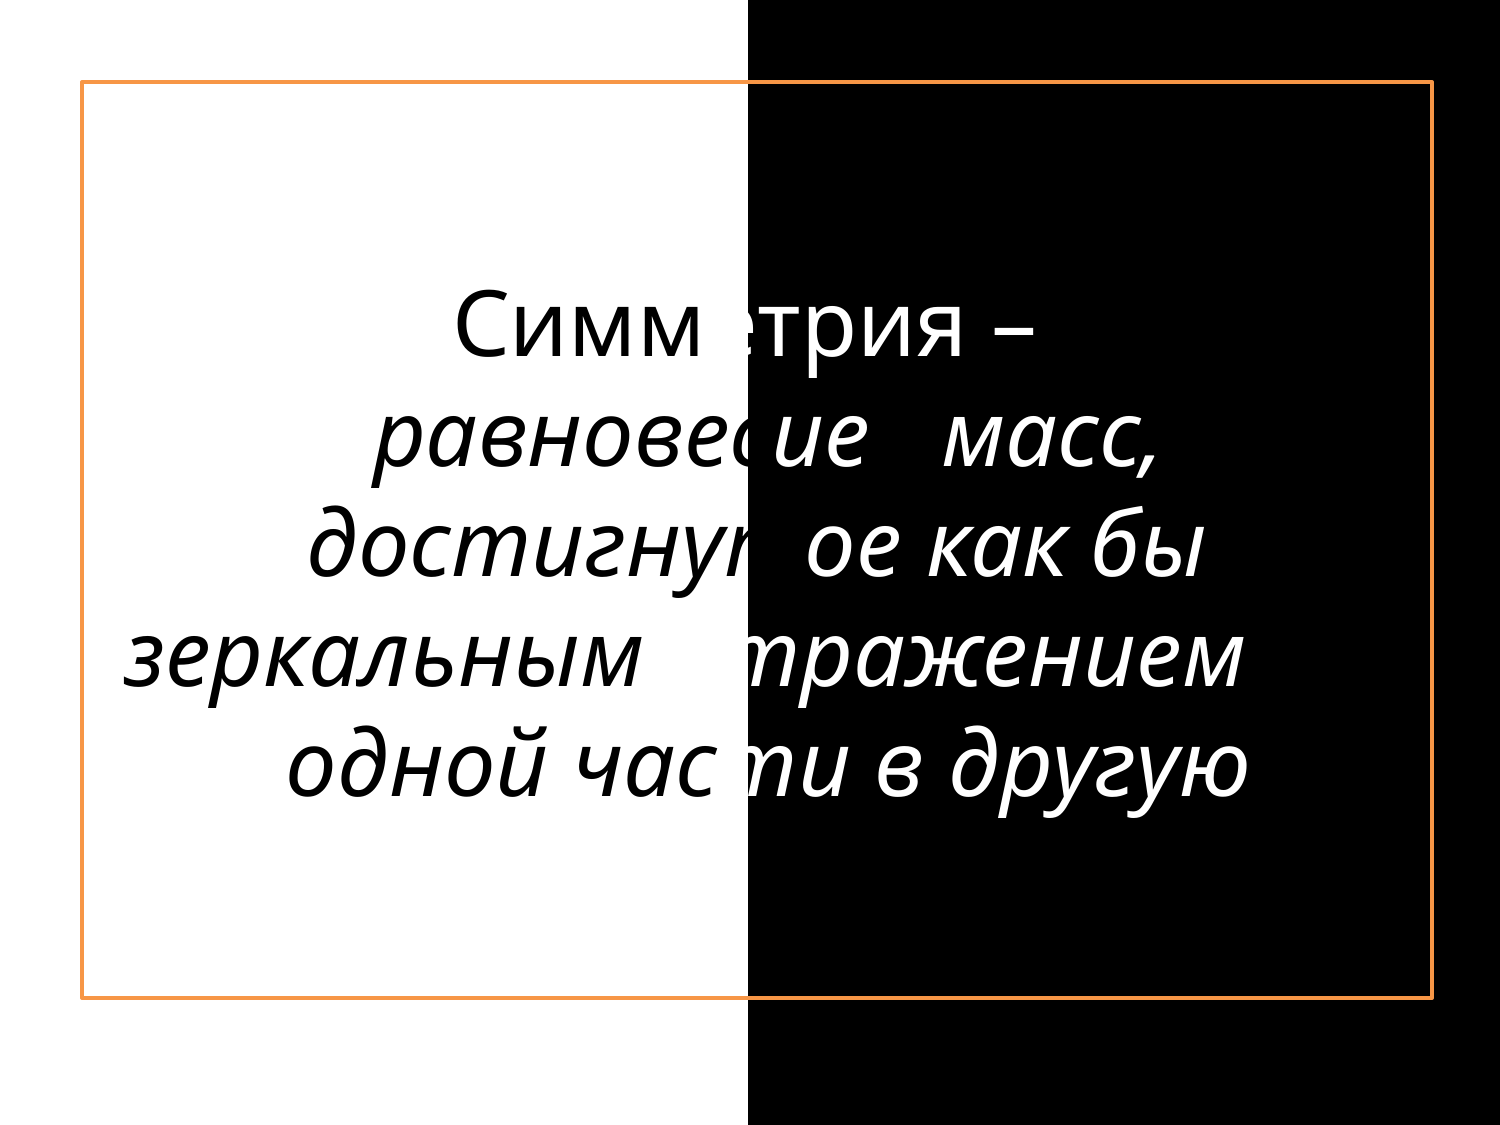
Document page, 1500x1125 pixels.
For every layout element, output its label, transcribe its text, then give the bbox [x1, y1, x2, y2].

title Симметрия – равновесие масс, достигнутое как бы зеркальным отражением одной части в другую [80, 80, 1434, 1000]
text_box [748, 0, 1500, 1125]
